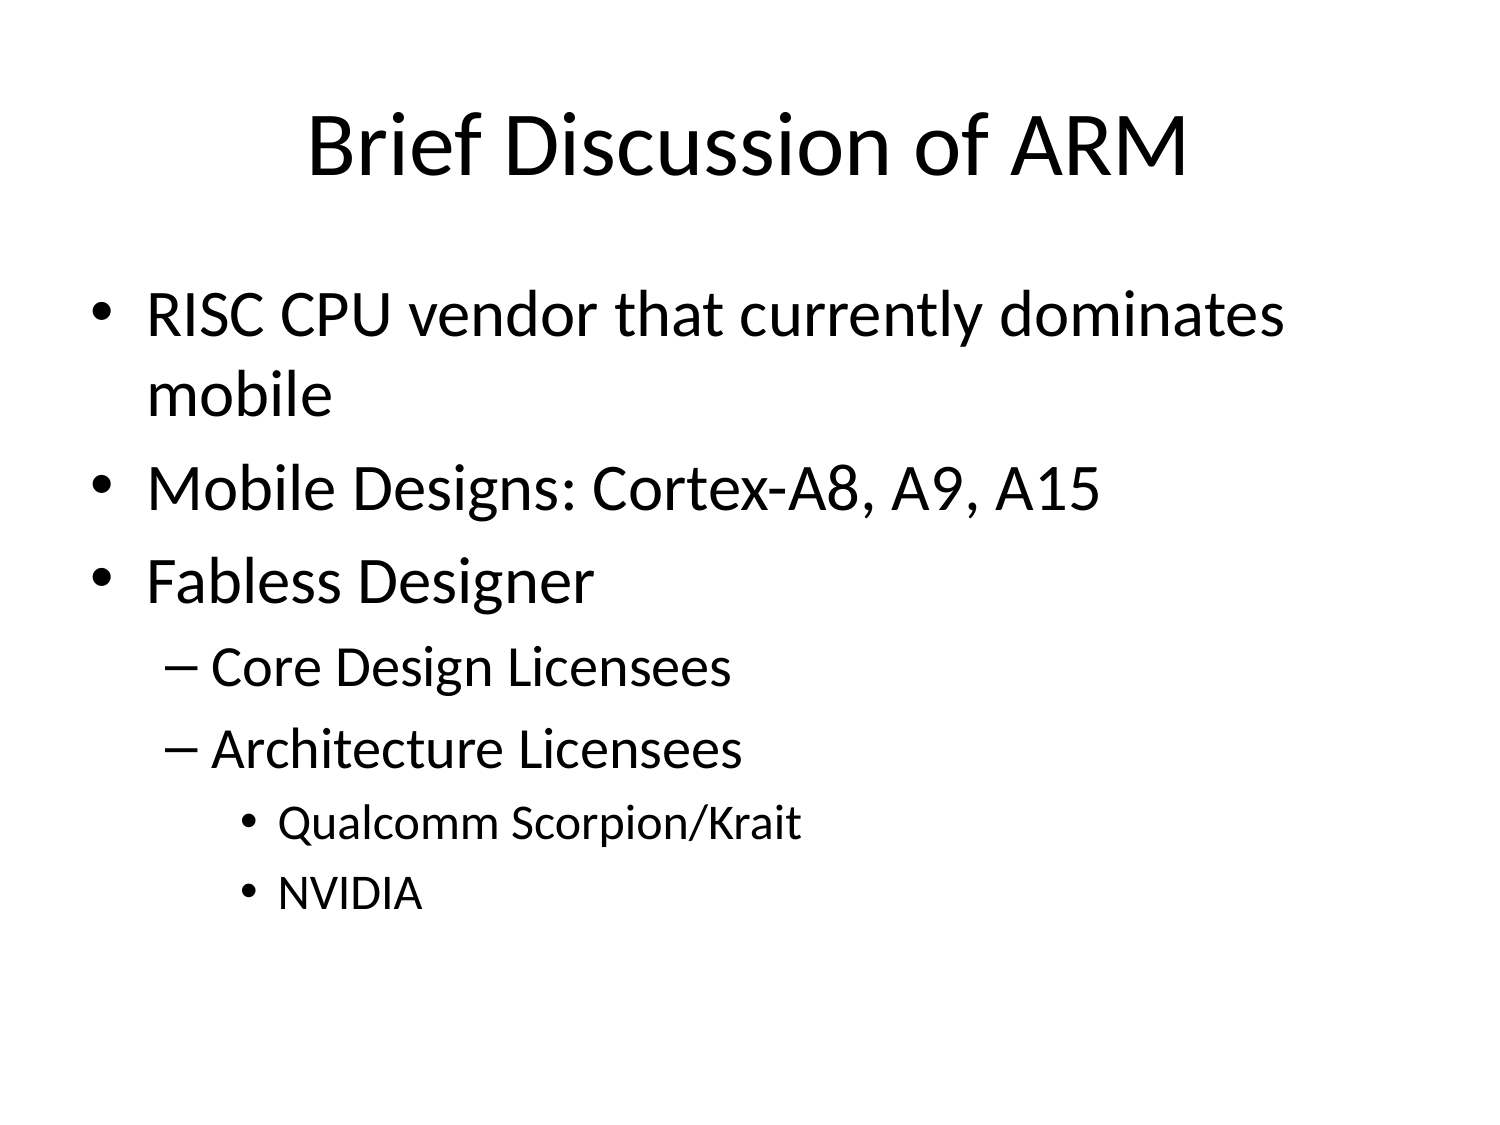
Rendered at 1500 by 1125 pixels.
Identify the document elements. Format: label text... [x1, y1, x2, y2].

list RISC CPU vendor that currently dominates mobile Mobile Designs: Cortex-A8, A9, A15 Fabless Designer Core Design Licensees Architecture Licensees Qualcomm Scorpion/Krait NVIDIA [75, 262, 1425, 1005]
title Brief Discussion of ARM [75, 45, 1425, 233]
